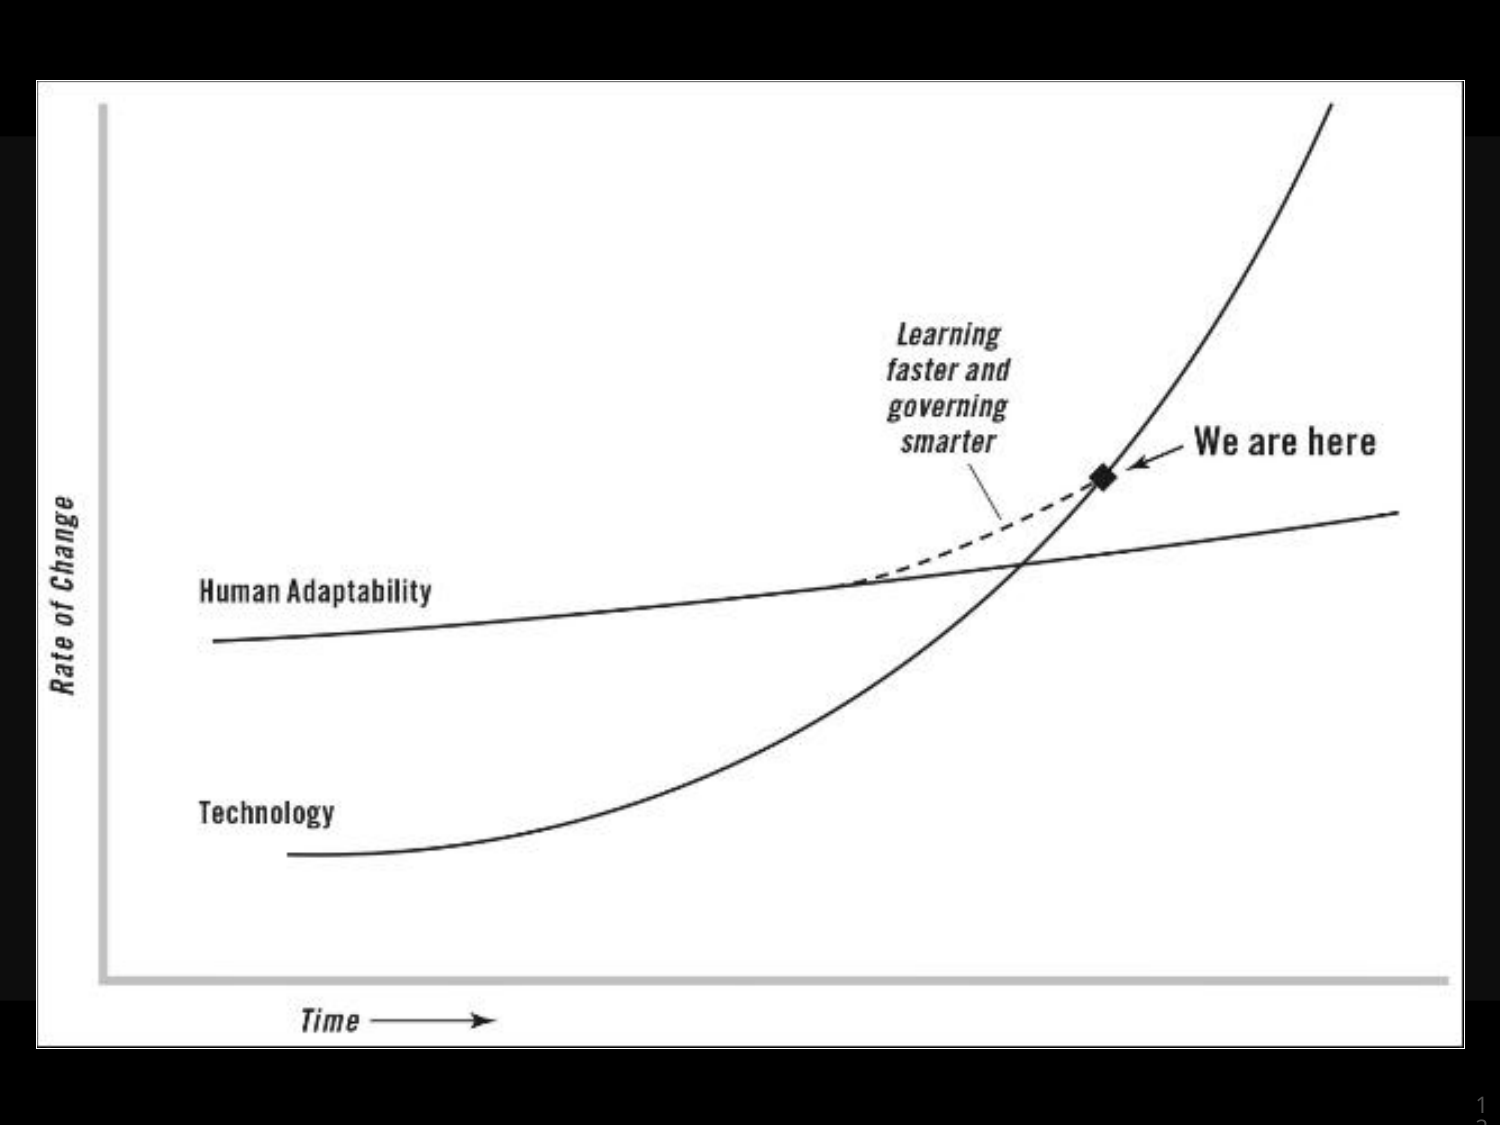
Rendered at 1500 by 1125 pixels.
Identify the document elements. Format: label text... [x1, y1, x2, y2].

picture [36, 80, 1466, 1049]
slide_number 12 [1464, 1085, 1500, 1125]
